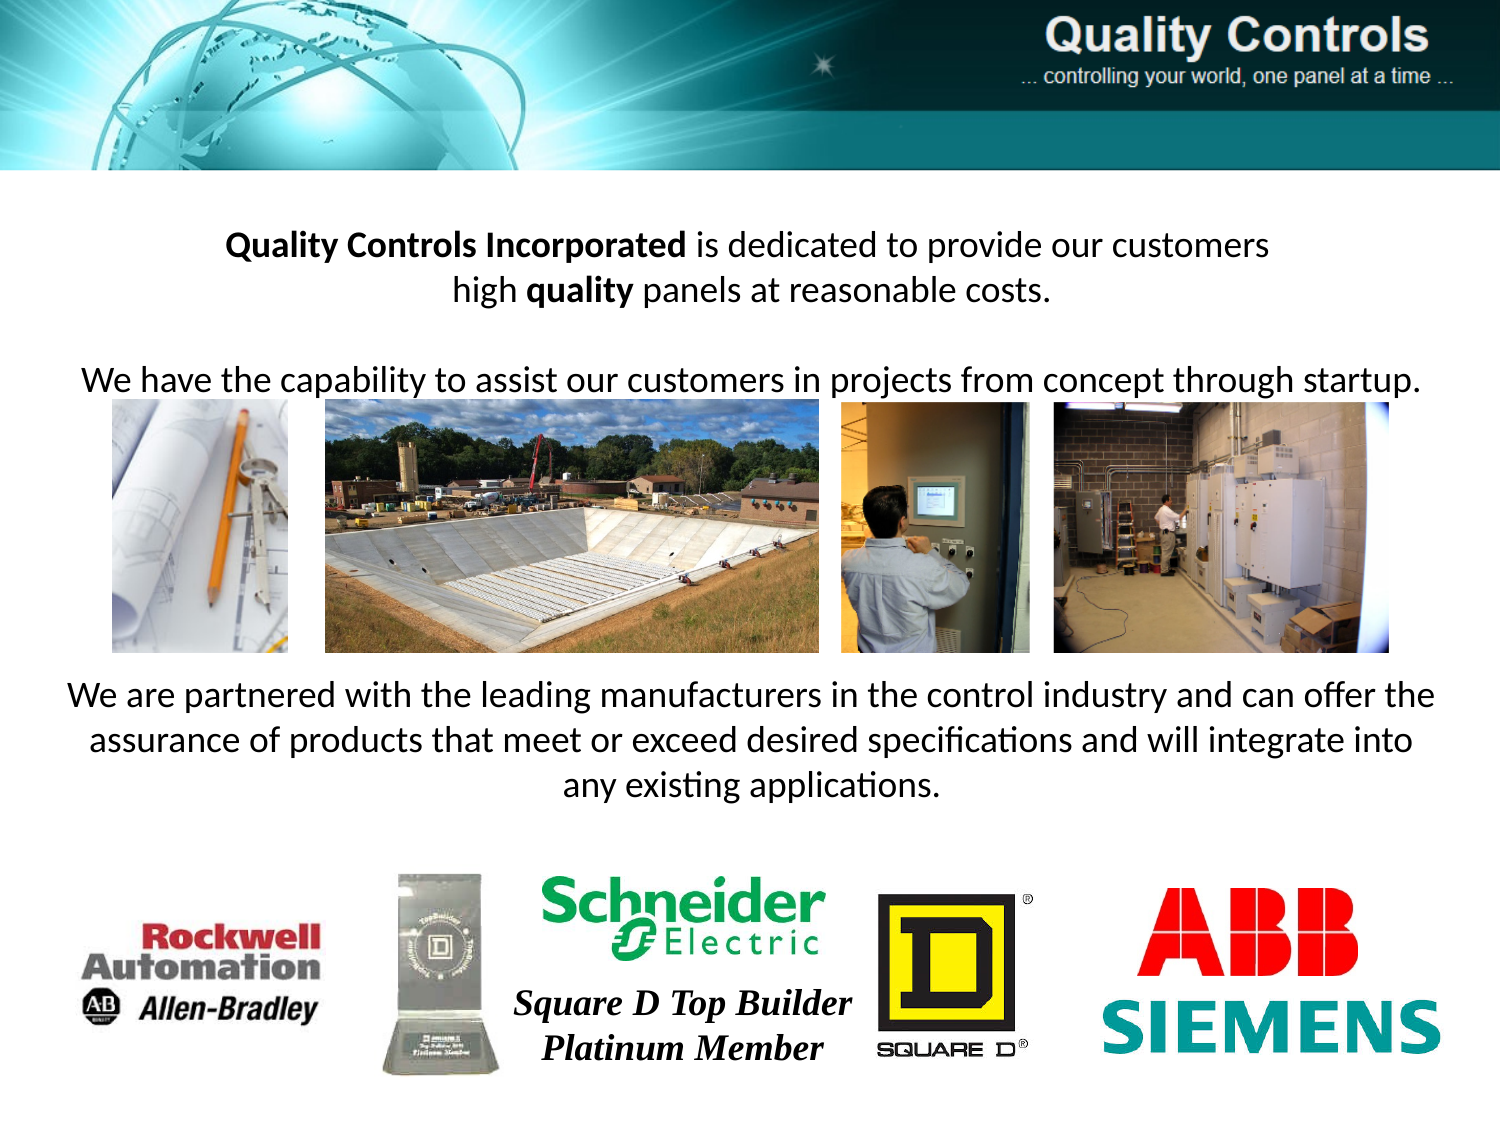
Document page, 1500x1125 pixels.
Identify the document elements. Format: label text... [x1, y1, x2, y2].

text_box Quality Controls Incorporated is dedicated to provide our customers high quality panels at reasonable costs. We have the capability to assist our customers in projects from concept through startup. We are partnered with the leading manufacturers in the control industry and can offer the assurance of products that meet or exceed desired specifications and will integrate into any existing applications. [50, 212, 1455, 903]
picture [0, 0, 1500, 173]
picture [1087, 985, 1455, 1070]
picture [862, 881, 1047, 1066]
text_box Square D Top Builder Platinum Member [509, 970, 927, 1076]
picture [74, 903, 326, 1051]
picture [324, 399, 819, 654]
picture [1137, 887, 1359, 977]
picture [374, 864, 505, 1083]
picture [542, 876, 827, 961]
picture [112, 399, 288, 654]
picture [837, 399, 1391, 654]
